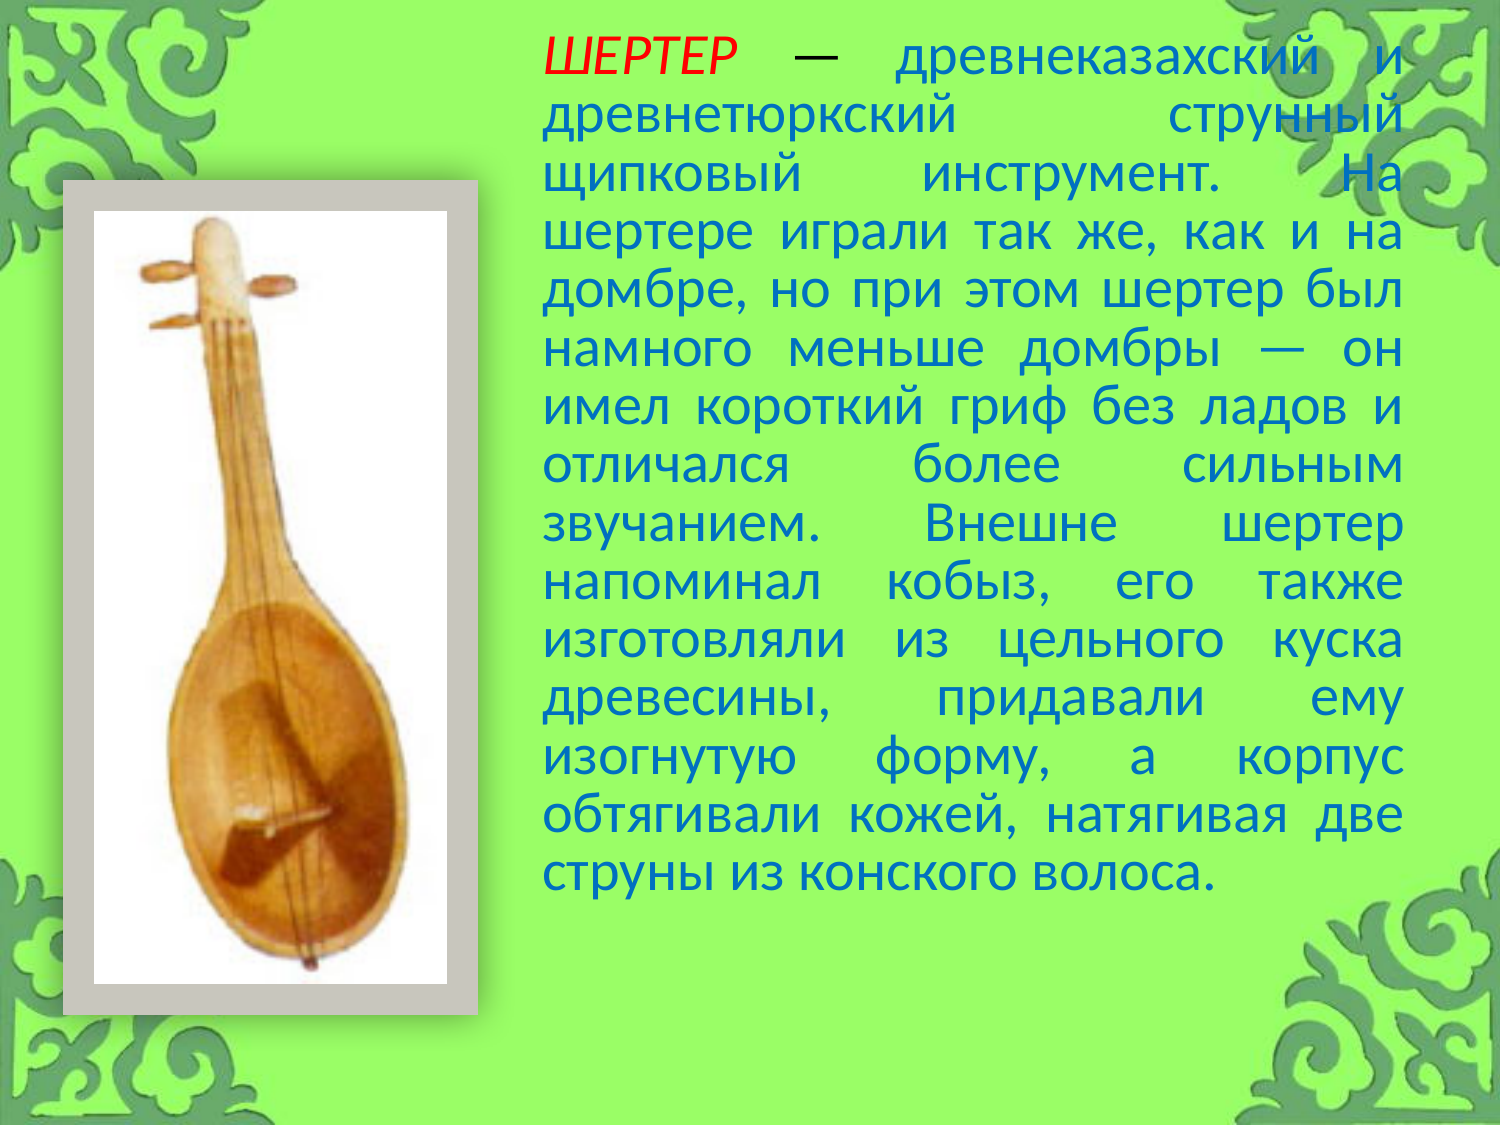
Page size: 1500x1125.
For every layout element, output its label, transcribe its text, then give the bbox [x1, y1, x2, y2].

table_header Шертер — древнеказахский и древнетюркский струнный щипковый инструмент. На шертере играли так же, как и на домбре, но при этом шертер был намного меньше домбры — он имел короткий гриф без ладов и отличался более сильным звучанием. Внешне шертер напоминал кобыз, его также изготовляли из цельного куска древесины, придавали ему изогнутую форму, а корпус обтягивали кожей, натягивая две струны из конского волоса. [527, 23, 1420, 1105]
picture [0, 0, 1500, 1125]
table_header [70, 23, 527, 1105]
